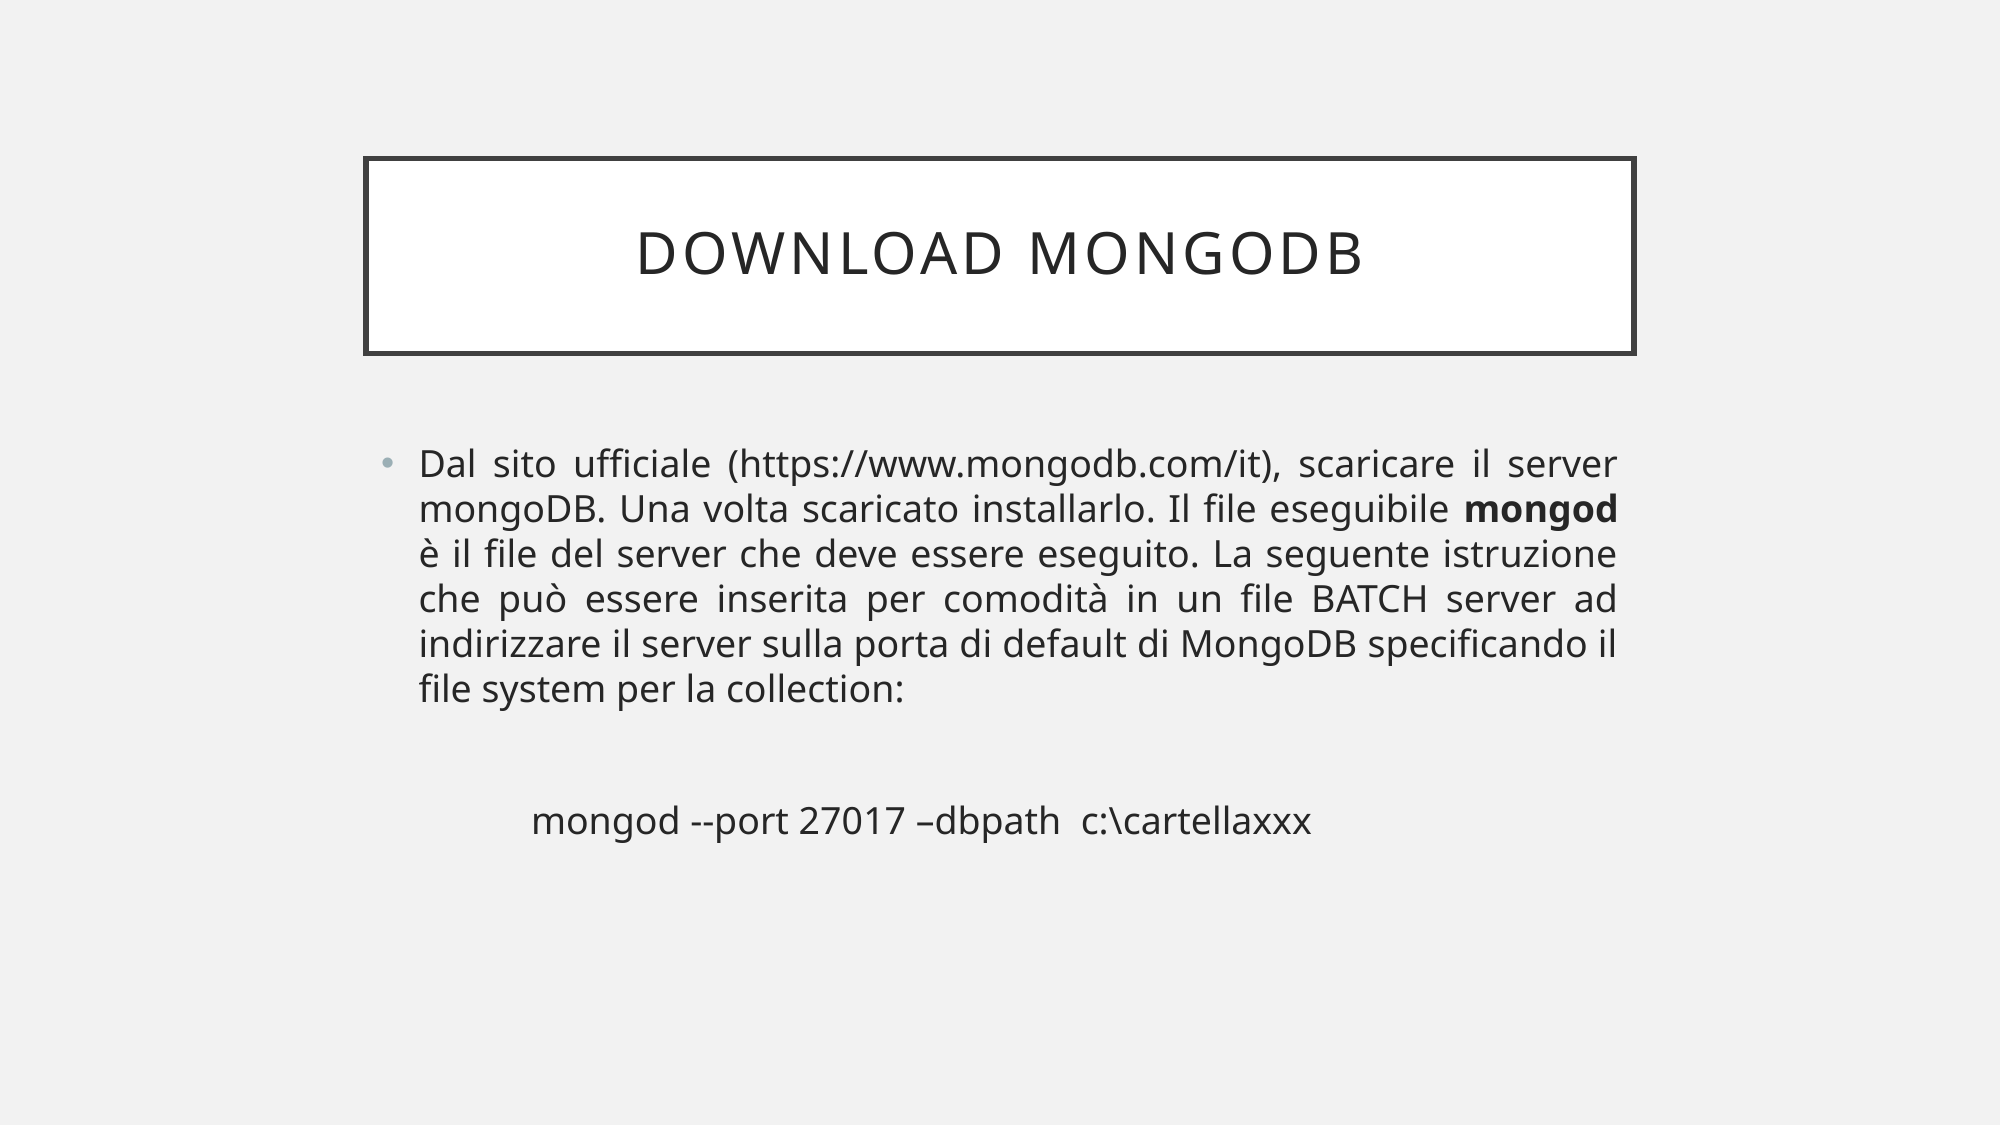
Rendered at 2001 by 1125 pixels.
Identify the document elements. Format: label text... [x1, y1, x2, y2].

title Download mongodb [363, 156, 1637, 356]
list Dal sito ufficiale (https://www.mongodb.com/it), scaricare il server mongoDB. Una volta scaricato installarlo. Il file eseguibile mongod è il file del server che deve essere eseguito. La seguente istruzione che può essere inserita per comodità in un file BATCH server ad indirizzare il server sulla porta di default di MongoDB specificando il file system per la collection: mongod --port 27017 –dbpath c:\cartellaxxx [366, 432, 1634, 942]
